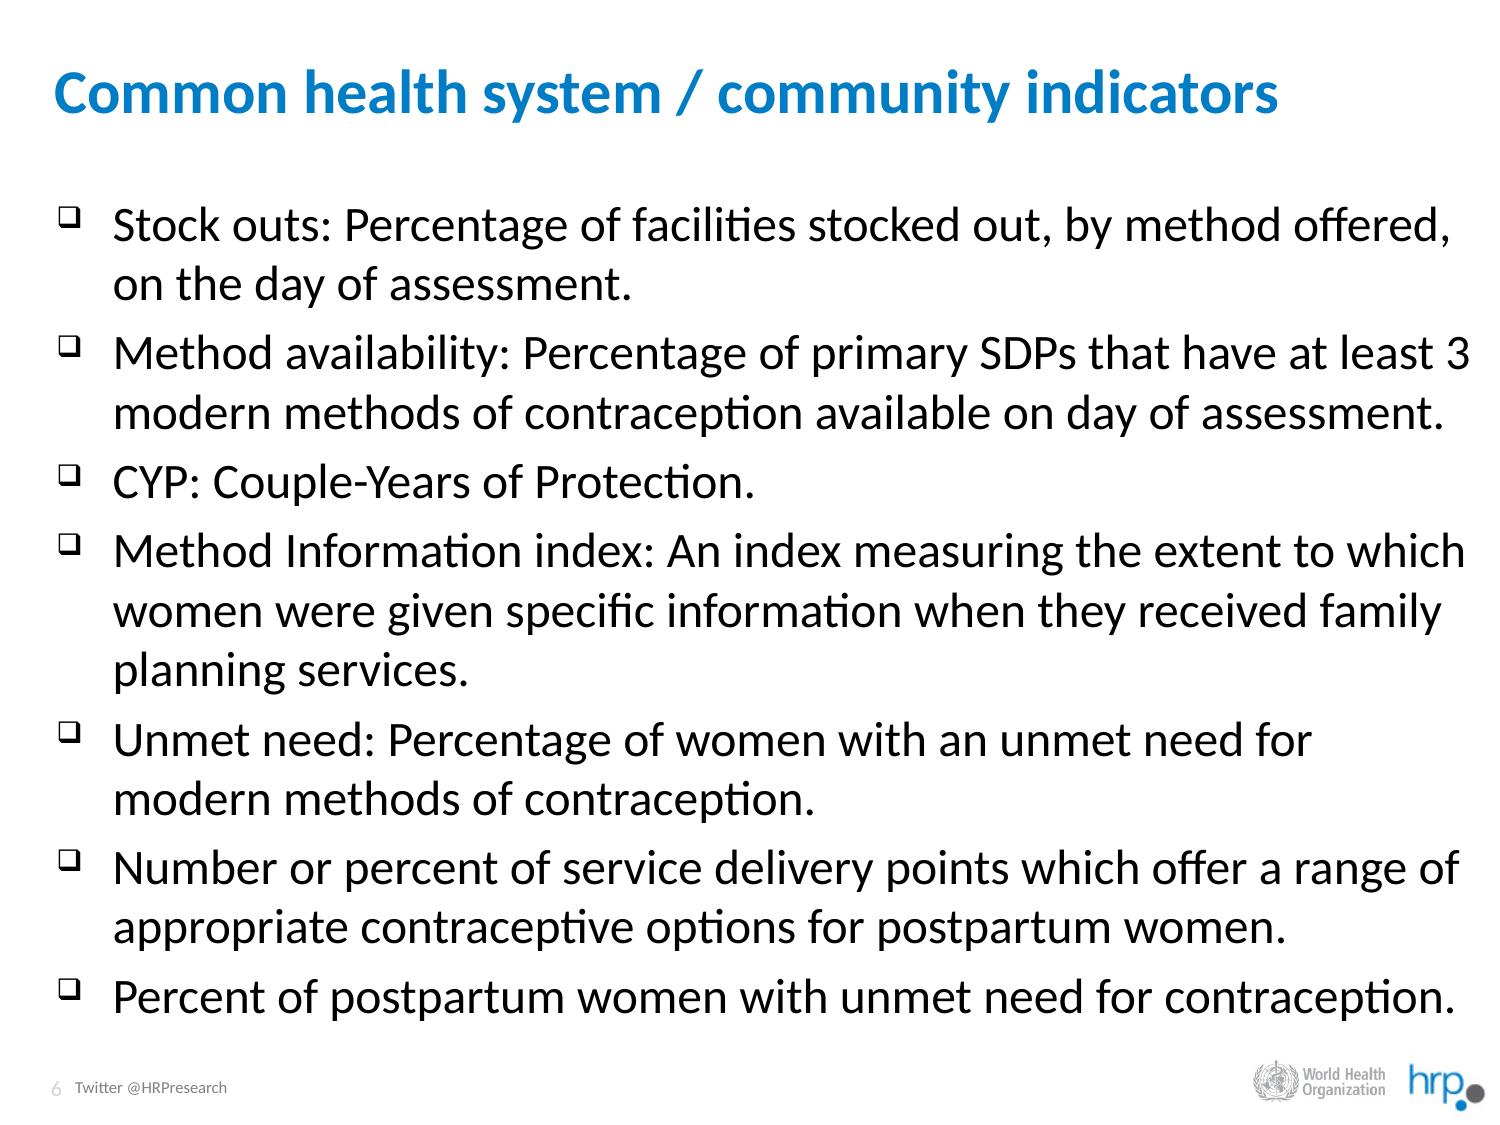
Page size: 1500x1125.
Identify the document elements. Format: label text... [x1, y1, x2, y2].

picture [1407, 1047, 1486, 1122]
list Stock outs: Percentage of facilities stocked out, by method offered, on the day of assessment. Method availability: Percentage of primary SDPs that have at least 3 modern methods of contraception available on day of assessment. CYP: Couple-Years of Protection. Method Information index: An index measuring the extent to which women were given specific information when they received family planning services. Unmet need: Percentage of women with an unmet need for modern methods of contraception. Number or percent of service delivery points which offer a range of appropriate contraceptive options for postpartum women. Percent of postpartum women with unmet need for contraception. [41, 184, 1489, 1047]
picture [1253, 1060, 1385, 1102]
title Common health system / community indicators [39, 19, 1447, 159]
